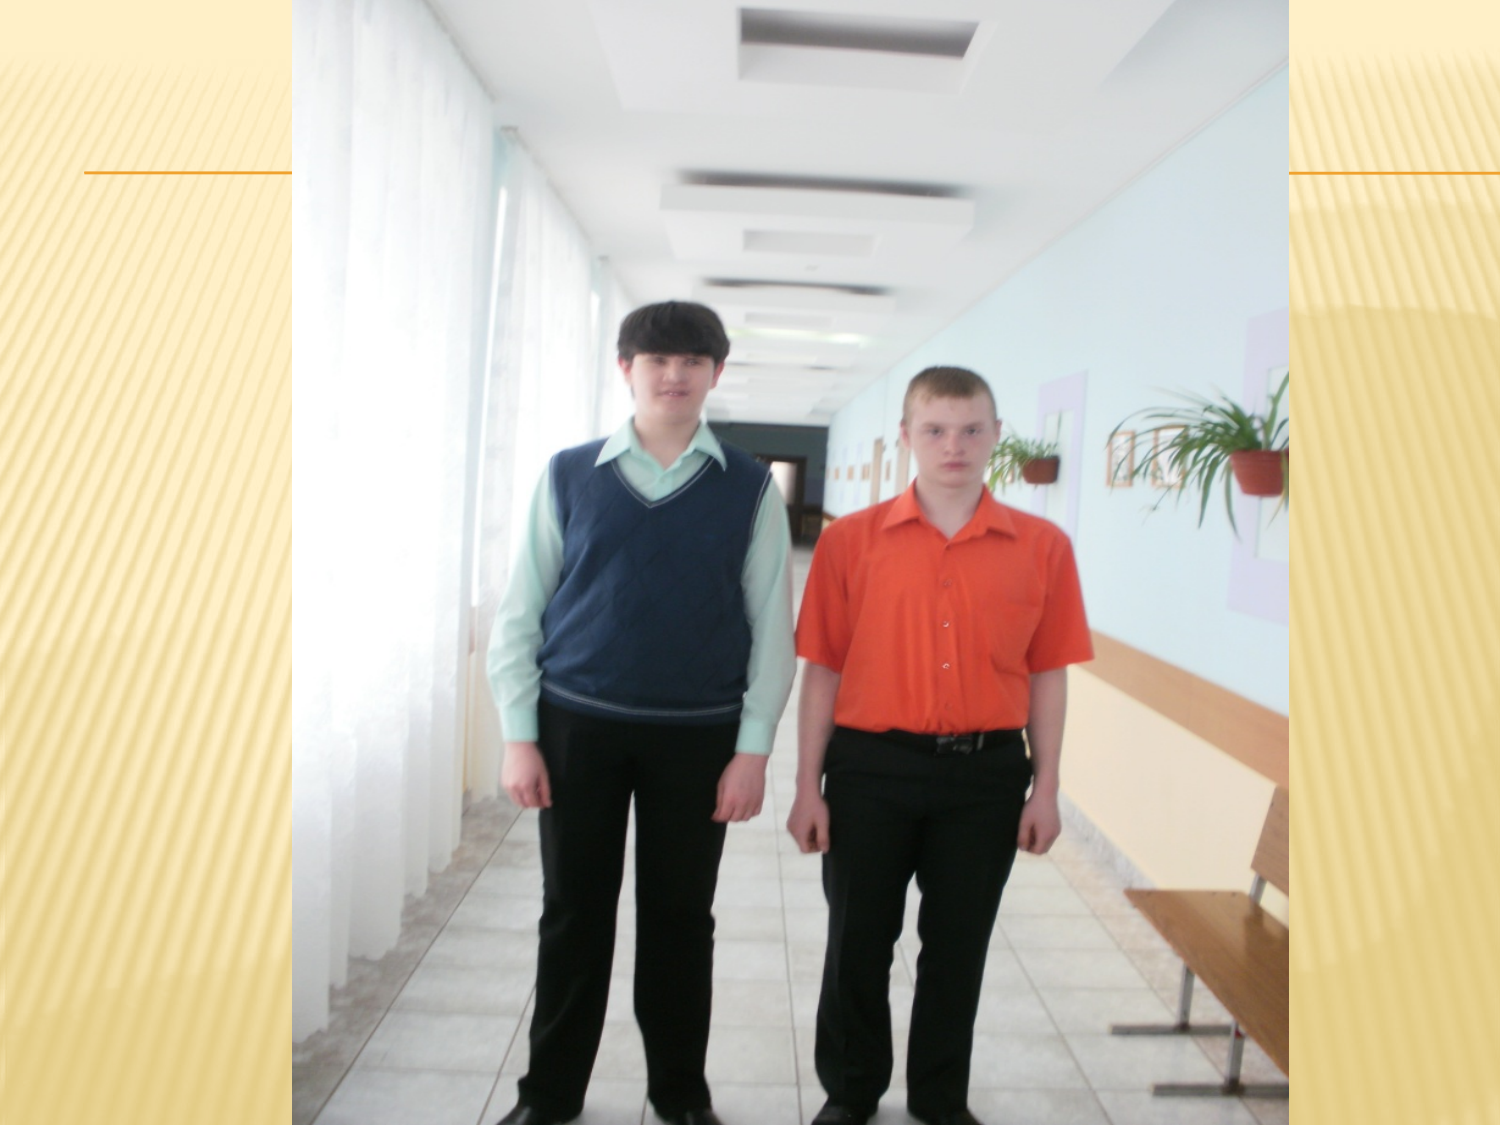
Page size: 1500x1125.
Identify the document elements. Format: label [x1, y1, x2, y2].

list [292, 0, 1290, 1125]
